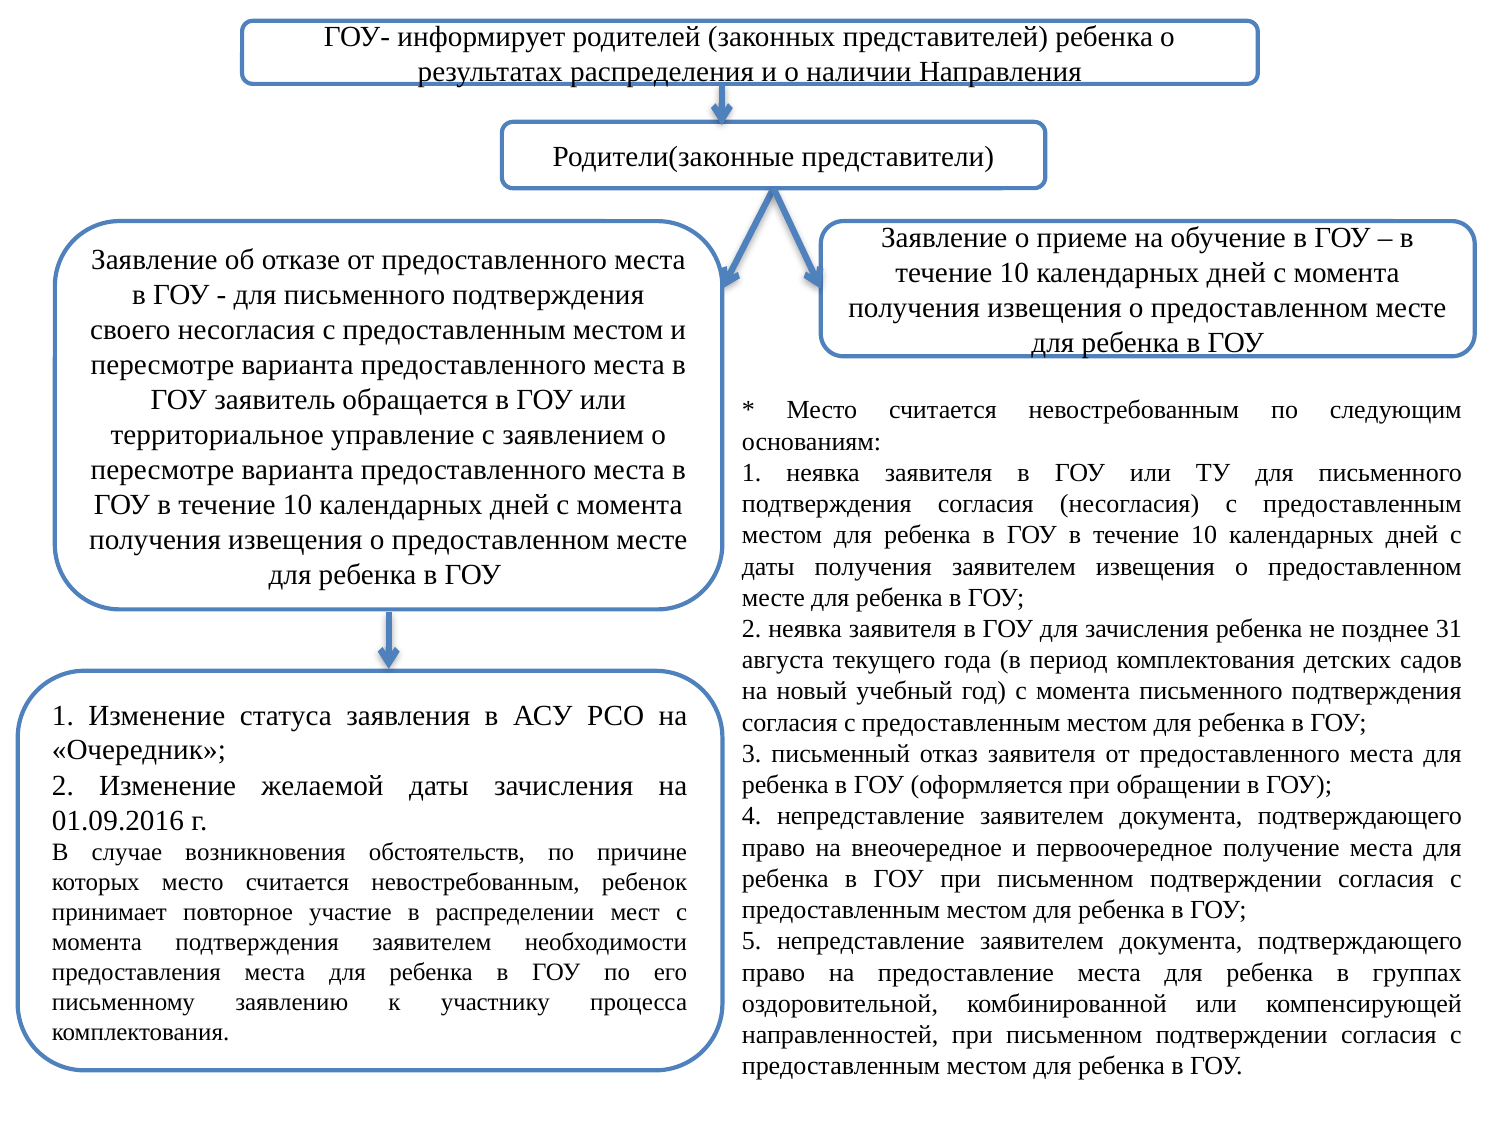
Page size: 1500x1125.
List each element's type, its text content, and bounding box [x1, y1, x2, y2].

text_box * Место считается невостребованным по следующим основаниям: 1. неявка заявителя в ГОУ или ТУ для письменного подтверждения согласия (несогласия) с предоставленным местом для ребенка в ГОУ в течение 10 календарных дней с даты получения заявителем извещения о предоставленном месте для ребенка в ГОУ; 2. неявка заявителя в ГОУ для зачисления ребенка не позднее 31 августа текущего года (в период комплектования детских садов на новый учебный год) с момента письменного подтверждения согласия с предоставленным местом для ребенка в ГОУ; 3. письменный отказ заявителя от предоставленного места для ребенка в ГОУ (оформляется при обращении в ГОУ); 4. непредставление заявителем документа, подтверждающего право на внеочередное и первоочередное получение места для ребенка в ГОУ при письменном подтверждении согласия с предоставленным местом для ребенка в ГОУ; 5. непредставление заявителем документа, подтверждающего право на предоставление места для ребенка в группах оздоровительной, комбинированной или компенсирующей направленностей, при письменном подтверждении согласия с предоставленным местом для ребенка в ГОУ. [727, 385, 1477, 1088]
text_box Заявление о приеме на обучение в ГОУ – в течение 10 календарных дней с момента получения извещения о предоставленном месте для ребенка в ГОУ [818, 218, 1477, 359]
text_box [722, 187, 772, 289]
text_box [773, 187, 822, 289]
text_box 1. Изменение статуса заявления в АСУ РСО на «Очередник»; 2. Изменение желаемой даты зачисления на 01.09.2016 г. В случае возникновения обстоятельств, по причине которых место считается невостребованным, ребенок принимает повторное участие в распределении мест с момента подтверждения заявителем необходимости предоставления места для ребенка в ГОУ по его письменному заявлению к участнику процесса комплектования. [15, 668, 725, 1073]
text_box ГОУ- информирует родителей (законных представителей) ребенка о результатах распределения и о наличии Направления [239, 18, 1260, 86]
text_box Родители(законные представители) [499, 119, 1048, 191]
text_box Заявление об отказе от предоставленного места в ГОУ - для письменного подтверждения своего несогласия с предоставленным местом и пересмотре варианта предоставленного места в ГОУ заявитель обращается в ГОУ или территориальное управление с заявлением о пересмотре варианта предоставленного места в ГОУ в течение 10 календарных дней с момента получения извещения о предоставленном месте для ребенка в ГОУ [52, 218, 725, 612]
